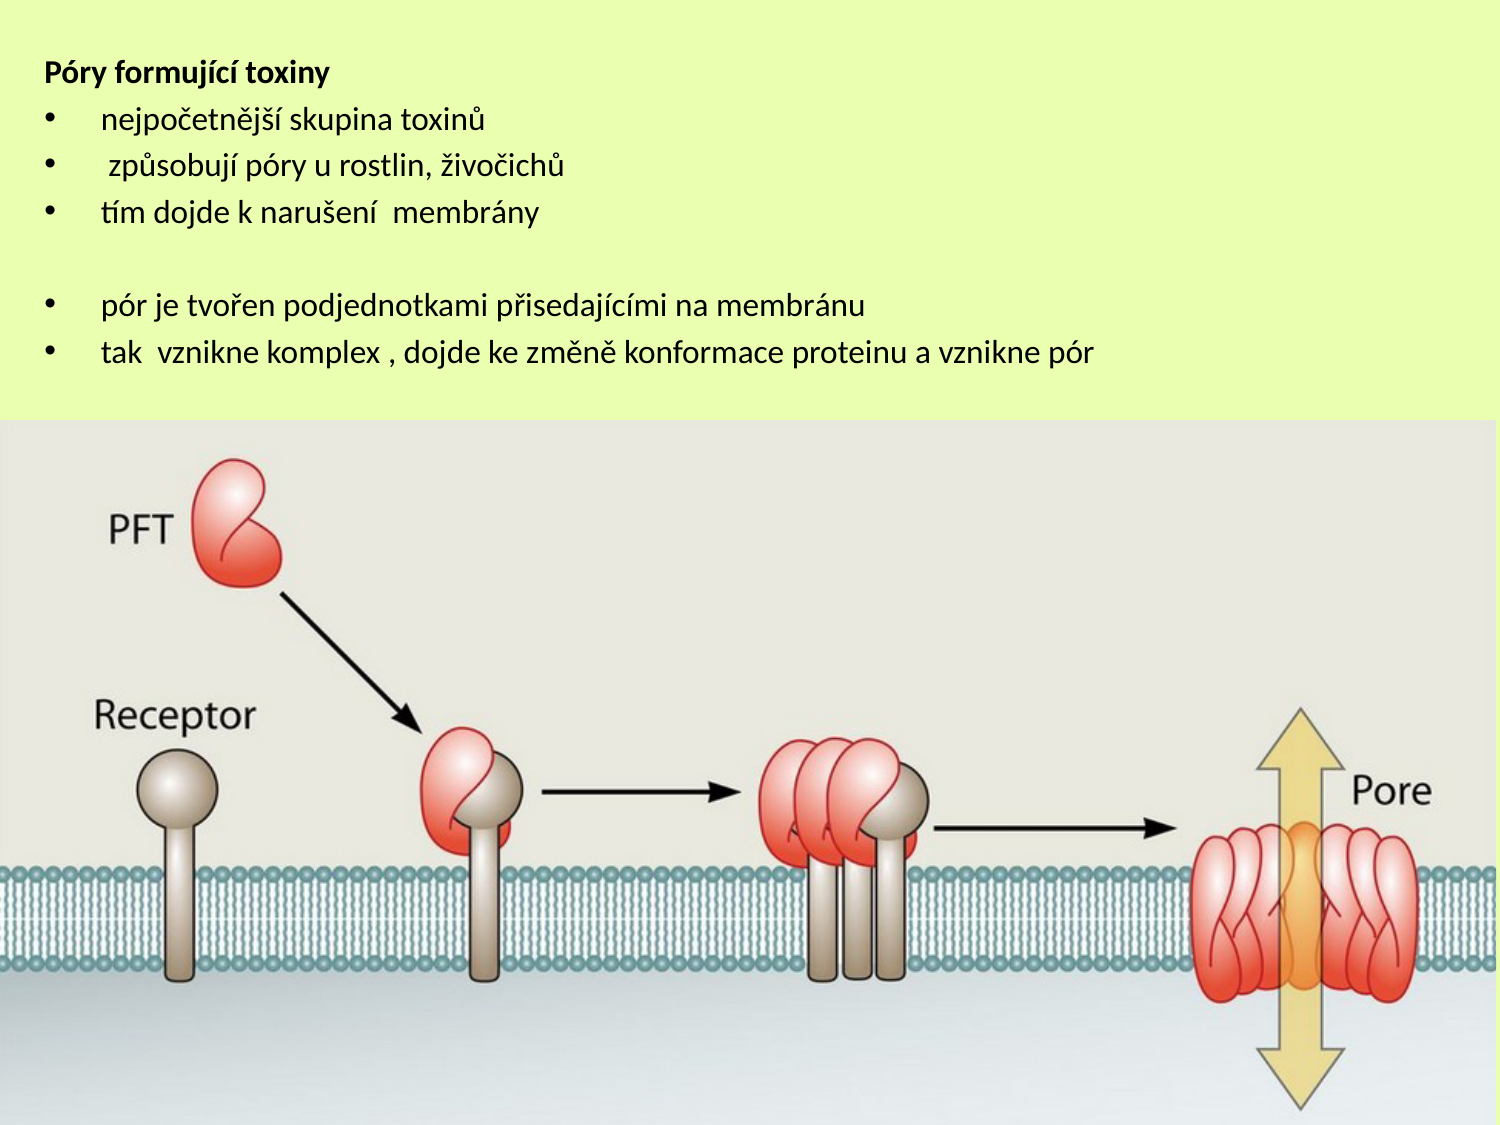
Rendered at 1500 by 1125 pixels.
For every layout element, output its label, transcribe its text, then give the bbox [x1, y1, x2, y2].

list Póry formující toxiny nejpočetnější skupina toxinů způsobují póry u rostlin, živočichů tím dojde k narušení membrány pór je tvořen podjednotkami přisedajícími na membránu tak vznikne komplex , dojde ke změně konformace proteinu a vznikne pór [29, 42, 1380, 320]
picture [0, 420, 1497, 1125]
